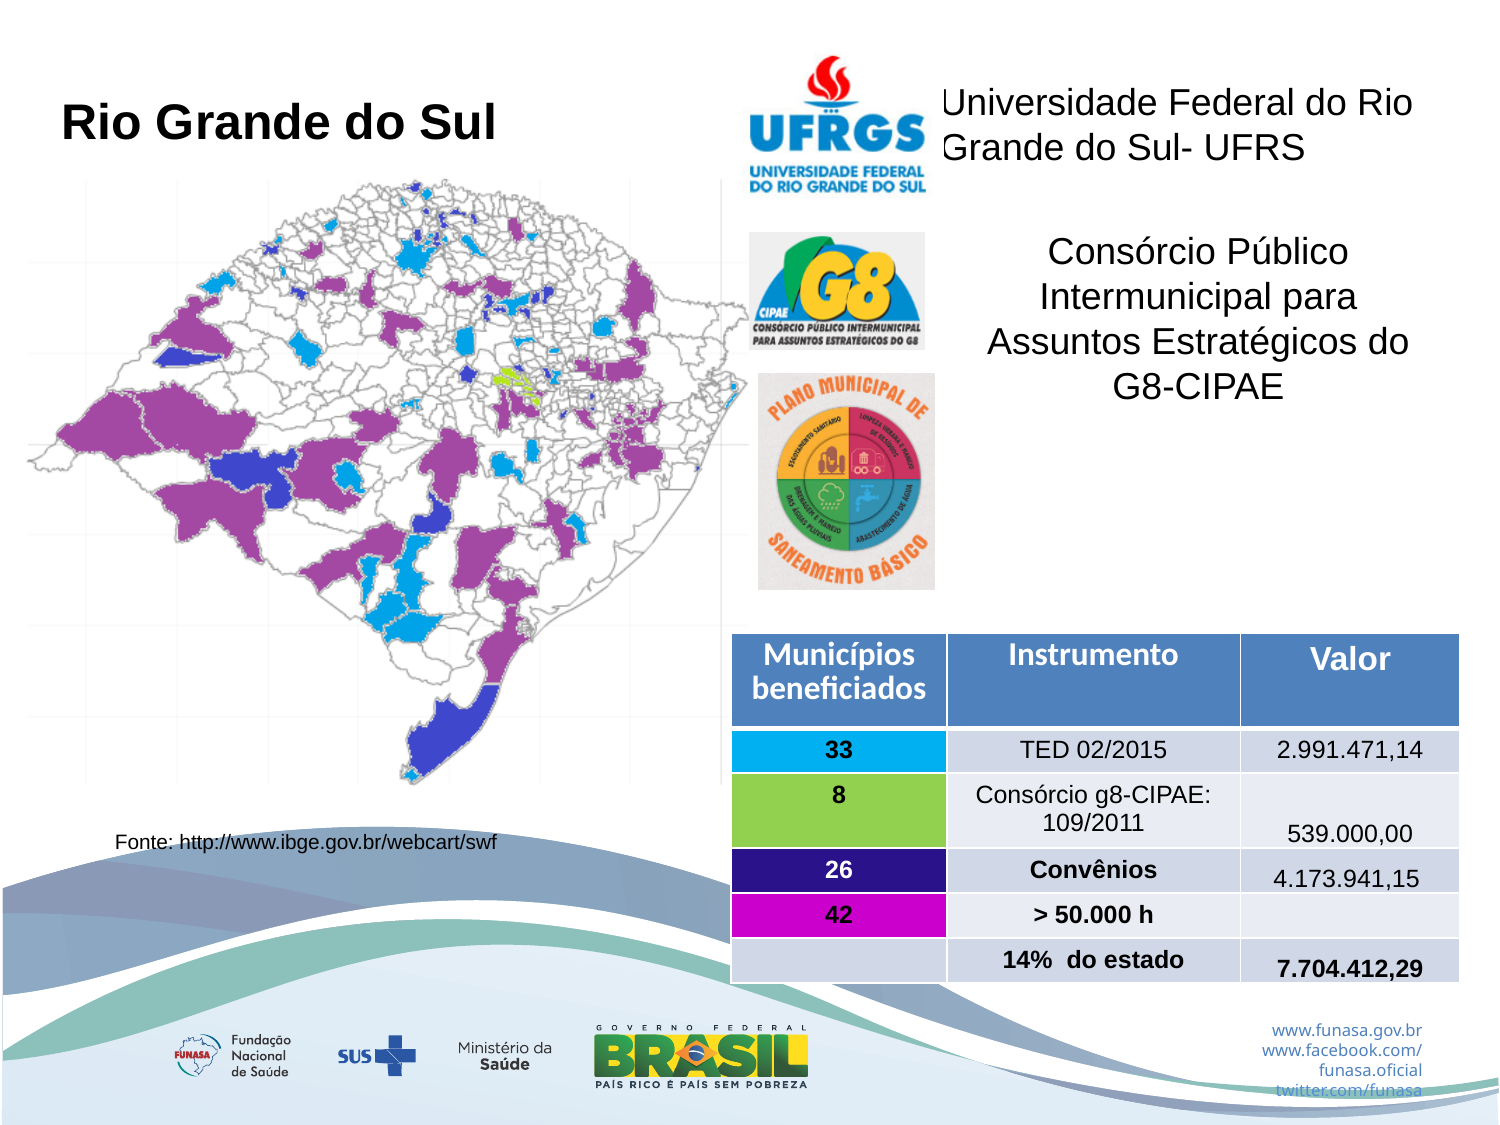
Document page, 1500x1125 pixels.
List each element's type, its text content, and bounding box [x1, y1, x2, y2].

table_cell 14% do estado [948, 939, 1240, 982]
table_cell 42 [732, 894, 946, 937]
picture [23, 47, 944, 806]
table_cell 33 [763, 731, 946, 772]
text_box Consórcio Público Intermunicipal para Assuntos Estratégicos do G8-CIPAE [943, 219, 1454, 414]
table_cell 2.991.471,14 [1241, 731, 1459, 772]
table_cell > 50.000 h [948, 894, 1240, 937]
table_cell 8 [732, 774, 946, 847]
text_box Rio Grande do Sul [46, 81, 516, 157]
text_box Universidade Federal do Rio Grande do Sul- UFRS [947, 70, 1454, 175]
table_cell Convênios [948, 849, 1240, 892]
table_cell 539.000,00 [1241, 774, 1459, 847]
table_cell Consórcio g8-CIPAE: 109/2011 [948, 774, 1240, 847]
table_cell [732, 939, 946, 982]
table_cell 7.704.412,29 [1241, 939, 1459, 982]
table_cell 26 [732, 849, 946, 892]
table_cell [1241, 894, 1459, 937]
table_header Municípios beneficiados [763, 634, 946, 726]
table_cell 4.173.941,15 [1241, 849, 1459, 892]
table_cell TED 02/2015 [948, 731, 1240, 772]
text_box Fonte: http://www.ibge.gov.br/webcart/swf [100, 821, 561, 861]
table_header Instrumento [948, 634, 1240, 726]
table_header Valor [1241, 634, 1459, 726]
